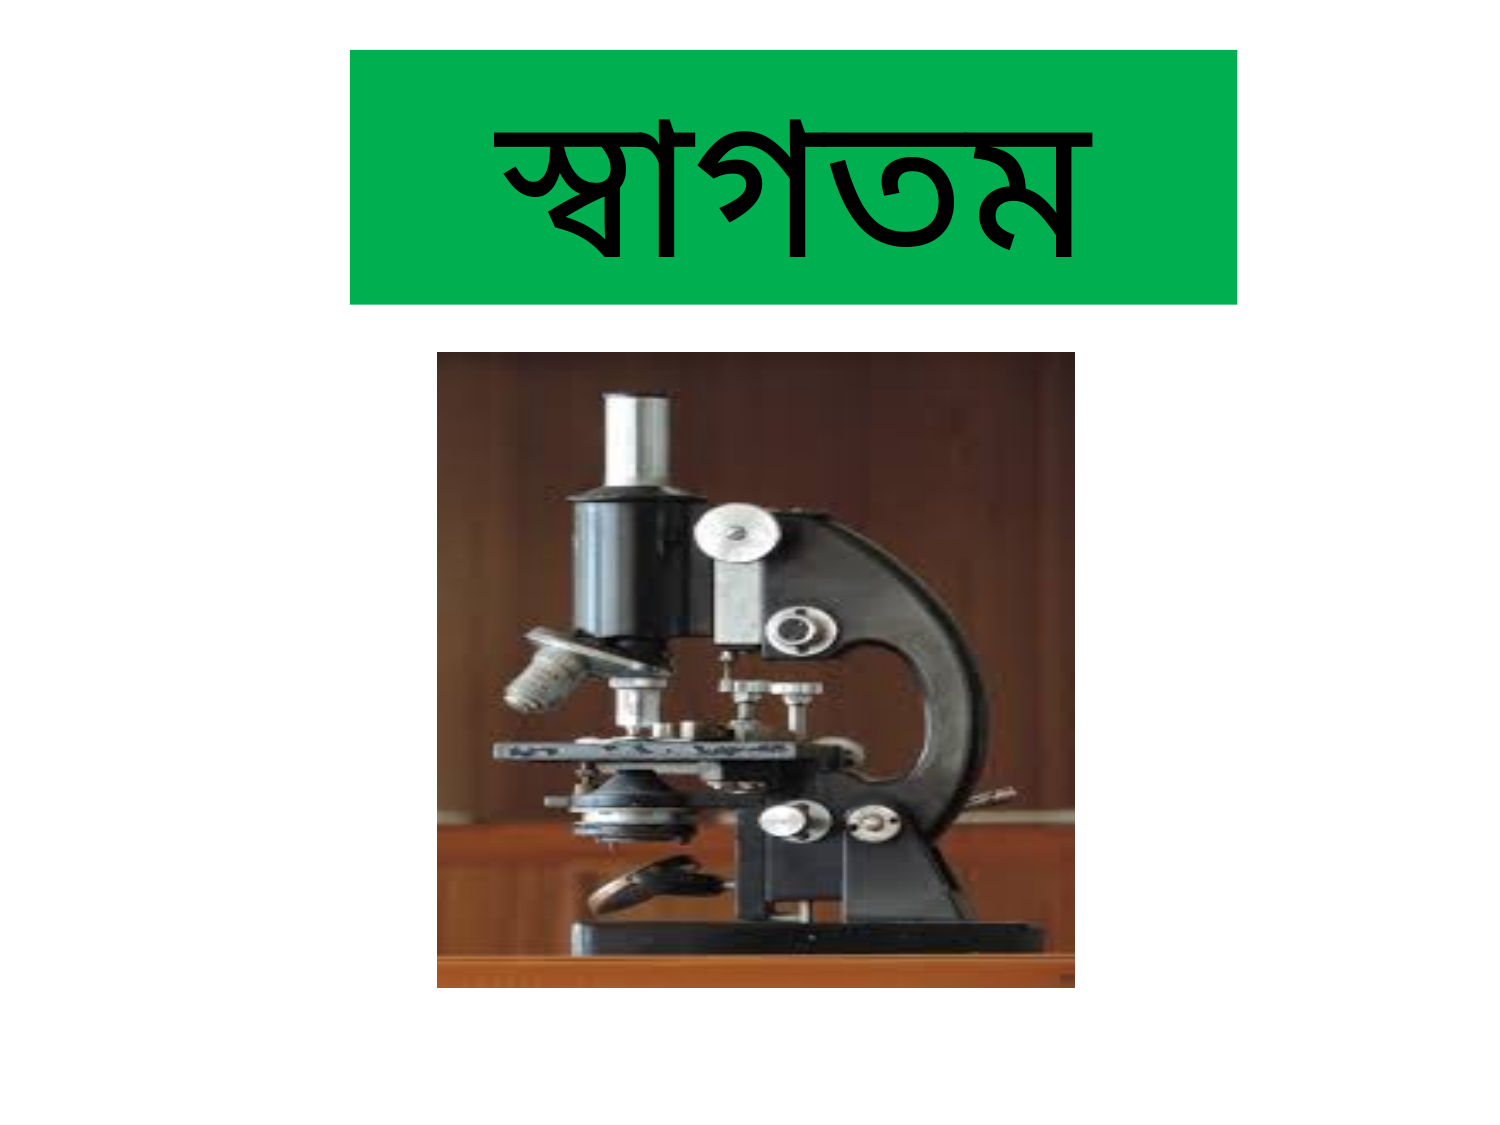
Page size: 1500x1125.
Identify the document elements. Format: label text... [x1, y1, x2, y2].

picture [437, 352, 1076, 988]
text_box স্বাগতম [349, 49, 1238, 305]
